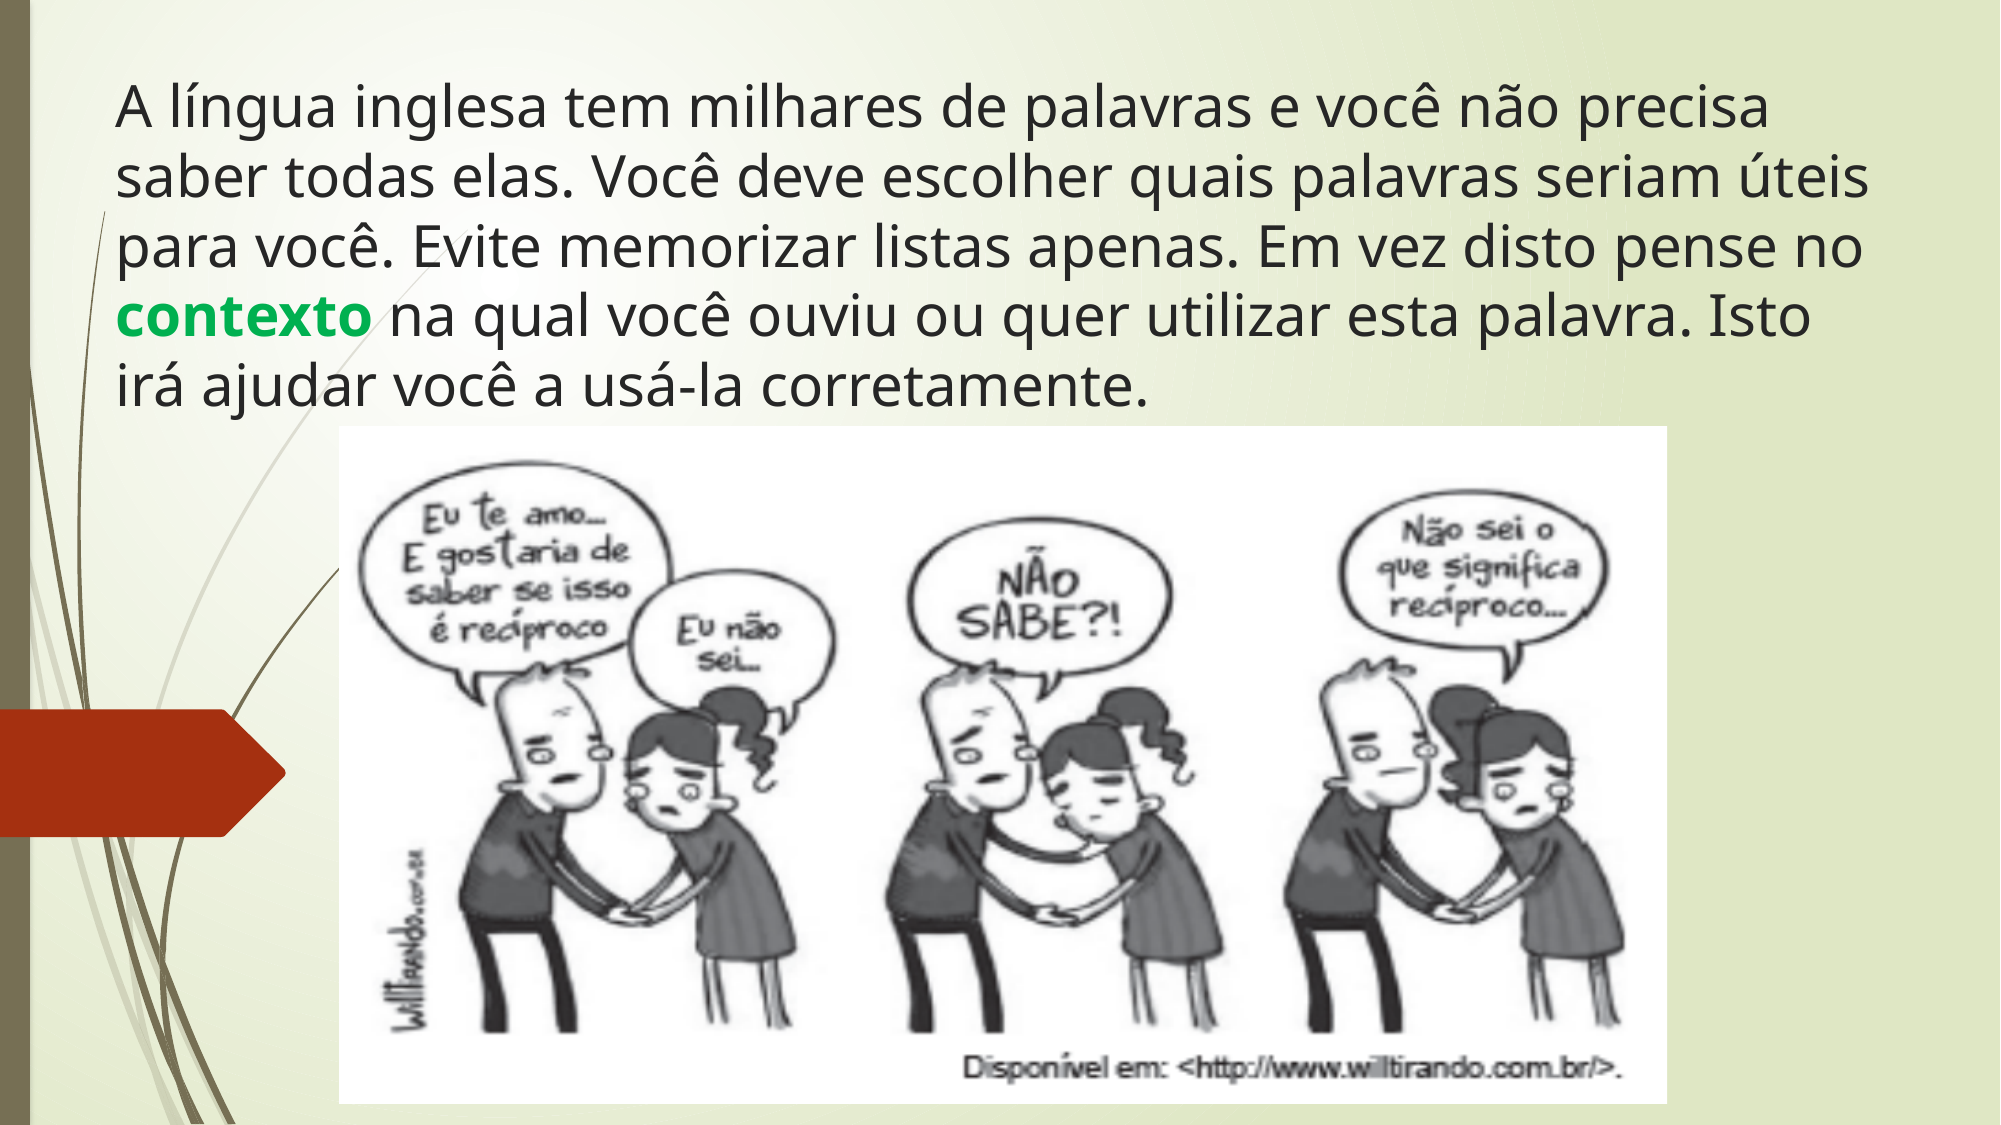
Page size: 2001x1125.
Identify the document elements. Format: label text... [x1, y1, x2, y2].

text_box A língua inglesa tem milhares de palavras e você não precisa saber todas elas. Você deve escolher quais palavras seriam úteis para você. Evite memorizar listas apenas. Em vez disto pense no contexto na qual você ouviu ou quer utilizar esta palavra. Isto irá ajudar você a usá-la corretamente. [100, 52, 1894, 427]
picture [338, 425, 1668, 1104]
